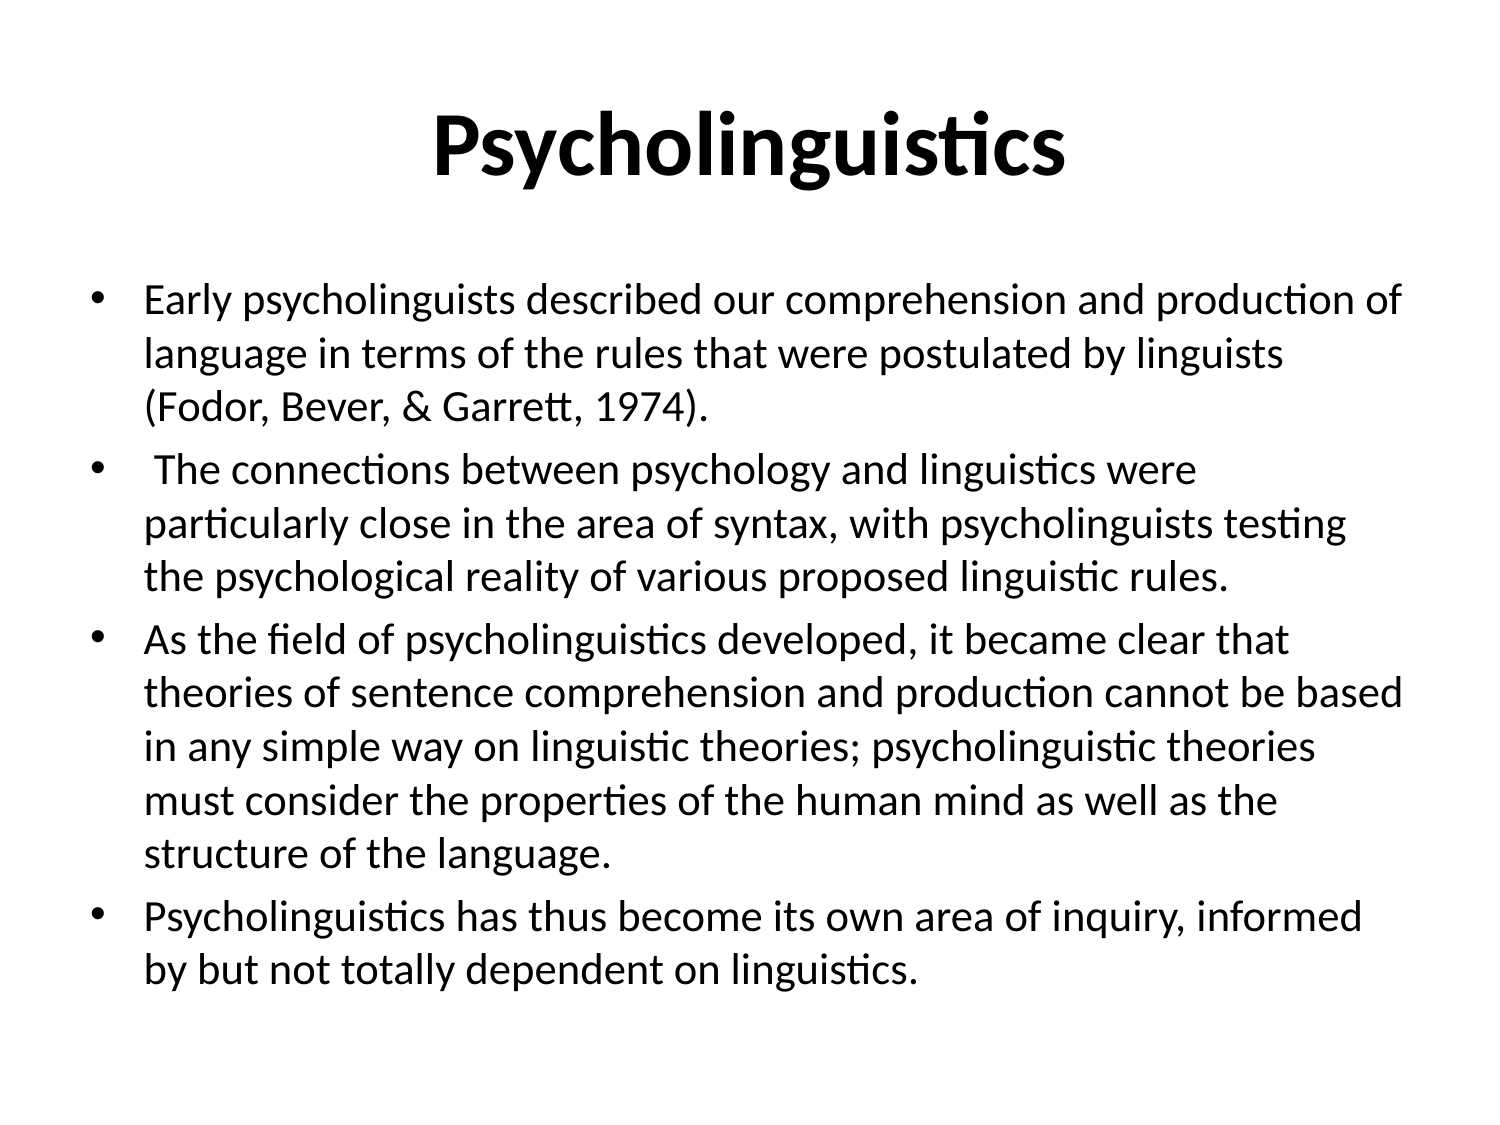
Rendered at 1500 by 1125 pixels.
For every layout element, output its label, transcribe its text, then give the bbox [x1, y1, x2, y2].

list Early psycholinguists described our comprehension and production of language in terms of the rules that were postulated by linguists (Fodor, Bever, & Garrett, 1974). The connections between psychology and linguistics were particularly close in the area of syntax, with psycholinguists testing the psychological reality of various proposed linguistic rules. As the field of psycholinguistics developed, it became clear that theories of sentence comprehension and production cannot be based in any simple way on linguistic theories; psycholinguistic theories must consider the properties of the human mind as well as the structure of the language. Psycholinguistics has thus become its own area of inquiry, informed by but not totally dependent on linguistics. [75, 262, 1425, 1005]
title Psycholinguistics [75, 45, 1425, 233]
